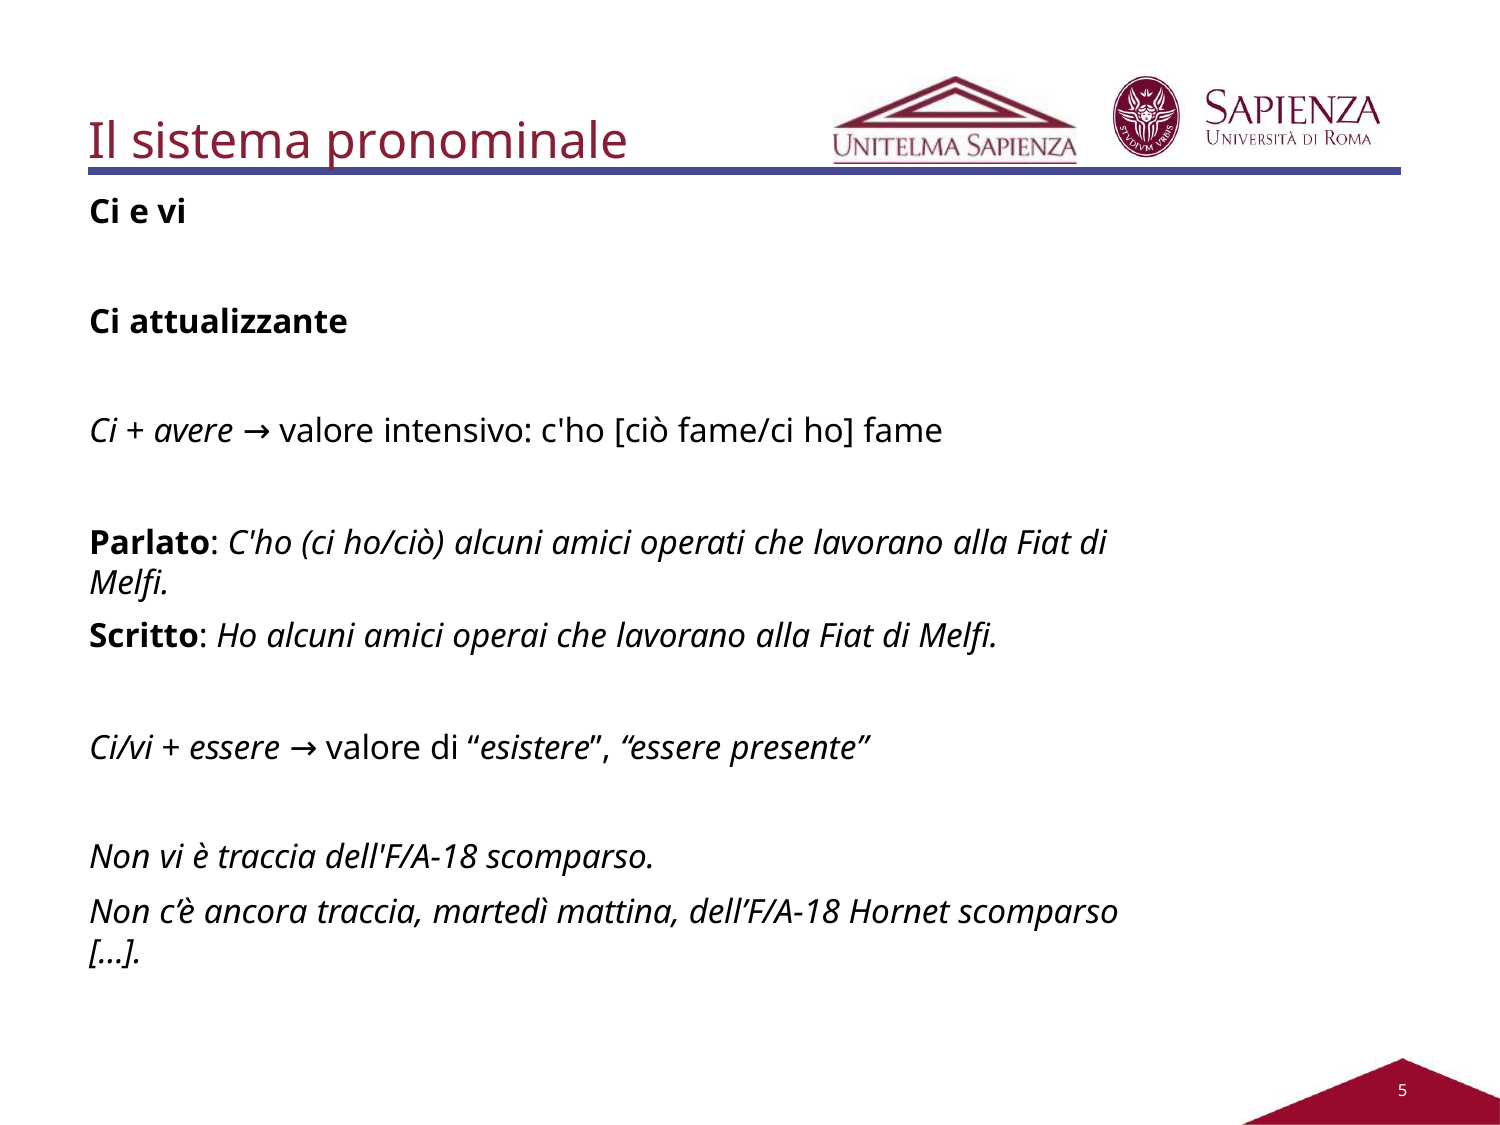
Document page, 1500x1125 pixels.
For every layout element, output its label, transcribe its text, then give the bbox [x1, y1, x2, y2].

picture [1241, 1058, 1500, 1125]
slide_number 4 [1393, 1079, 1422, 1125]
picture [1104, 66, 1414, 108]
picture [832, 76, 1077, 108]
title Il sistema pronominale [86, 108, 1414, 297]
text_box Ci e vi Ci attualizzante Ci + avere → valore intensivo: c'ho [ciò fame/ci ho] fame Parlato: C'ho (ci ho/ciò) alcuni amici operati che lavorano alla Fiat di Melfi. Scritto: Ho alcuni amici operai che lavorano alla Fiat di Melfi. Ci/vi + essere → valore di “esistere”, “essere presente” Non vi è traccia dell'F/A-18 scomparso. Non c’è ancora traccia, martedì mattina, dell’F/A-18 Hornet scomparso […]. [87, 190, 1160, 970]
